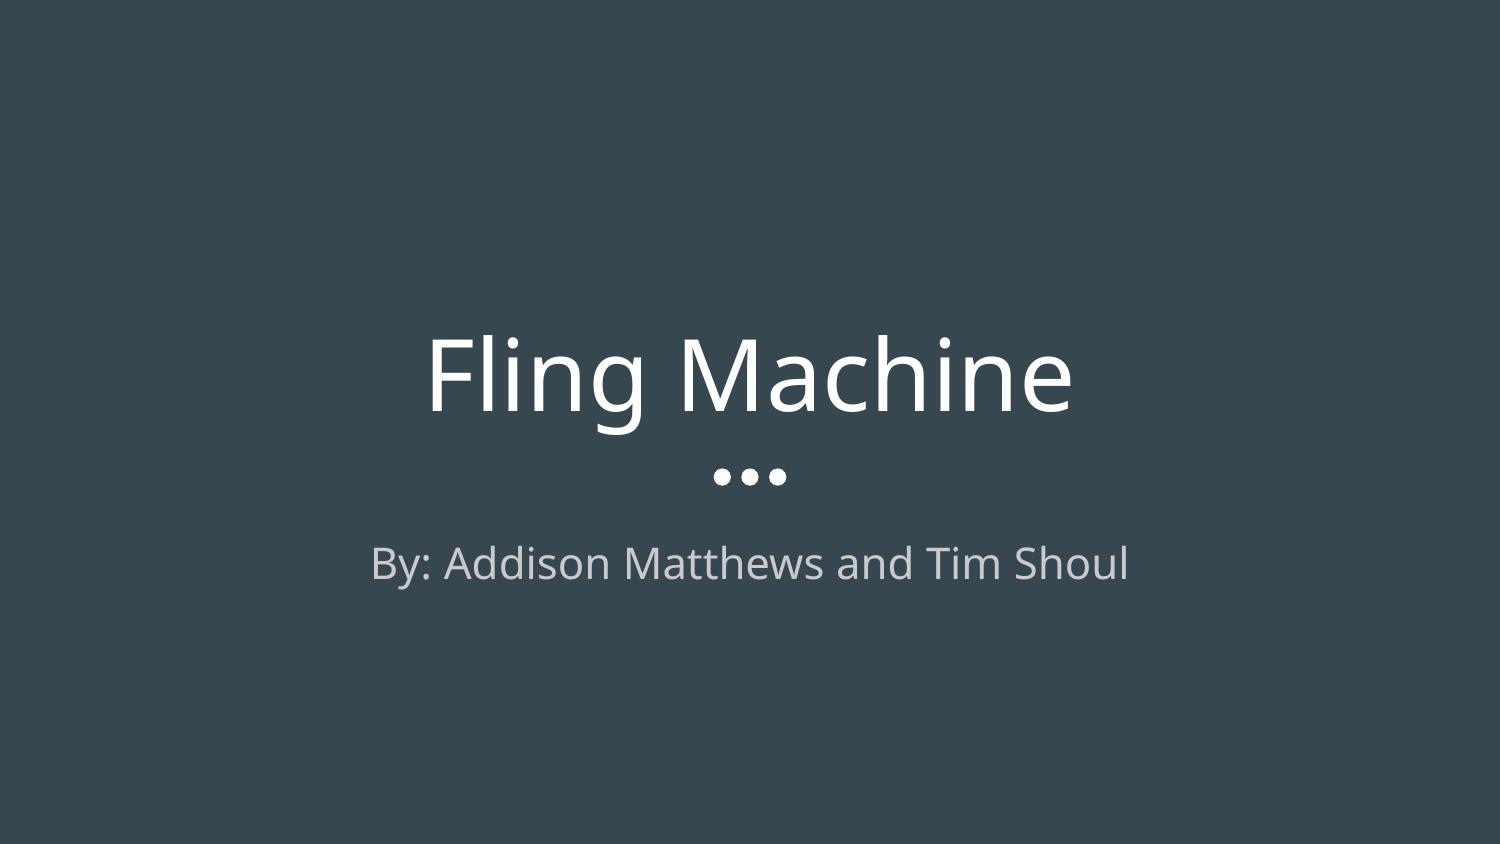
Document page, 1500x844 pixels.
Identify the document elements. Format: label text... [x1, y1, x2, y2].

subtitle By: Addison Matthews and Tim Shoul [110, 520, 1390, 651]
title Fling Machine [110, 162, 1390, 447]
